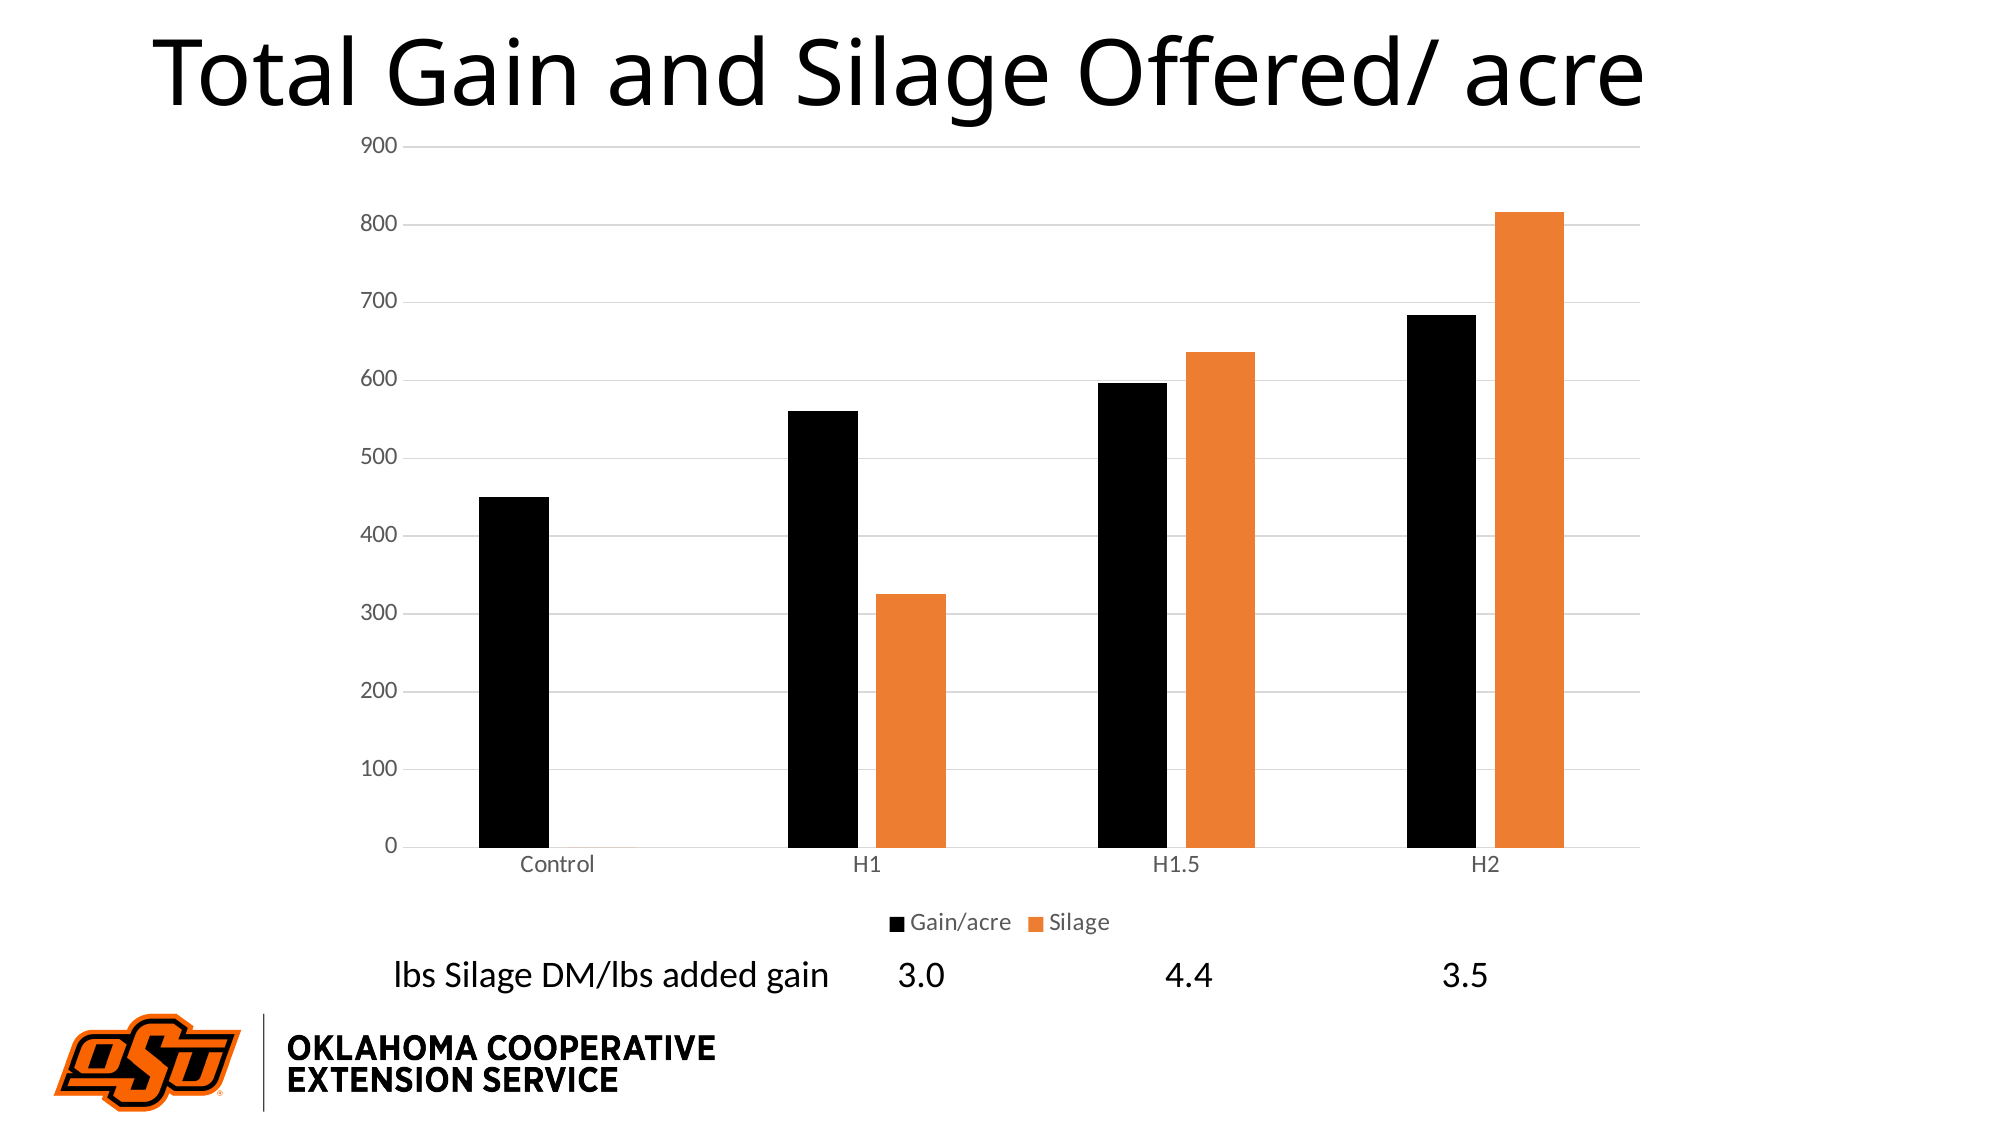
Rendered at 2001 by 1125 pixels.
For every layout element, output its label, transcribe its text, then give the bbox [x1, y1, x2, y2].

text_box lbs Silage DM/lbs added gain 3.0 4.4 3.5 [302, 942, 1670, 1003]
chart [333, 117, 1667, 943]
title Total Gain and Silage Offered/ acre [137, 0, 1863, 152]
picture [53, 1013, 715, 1112]
